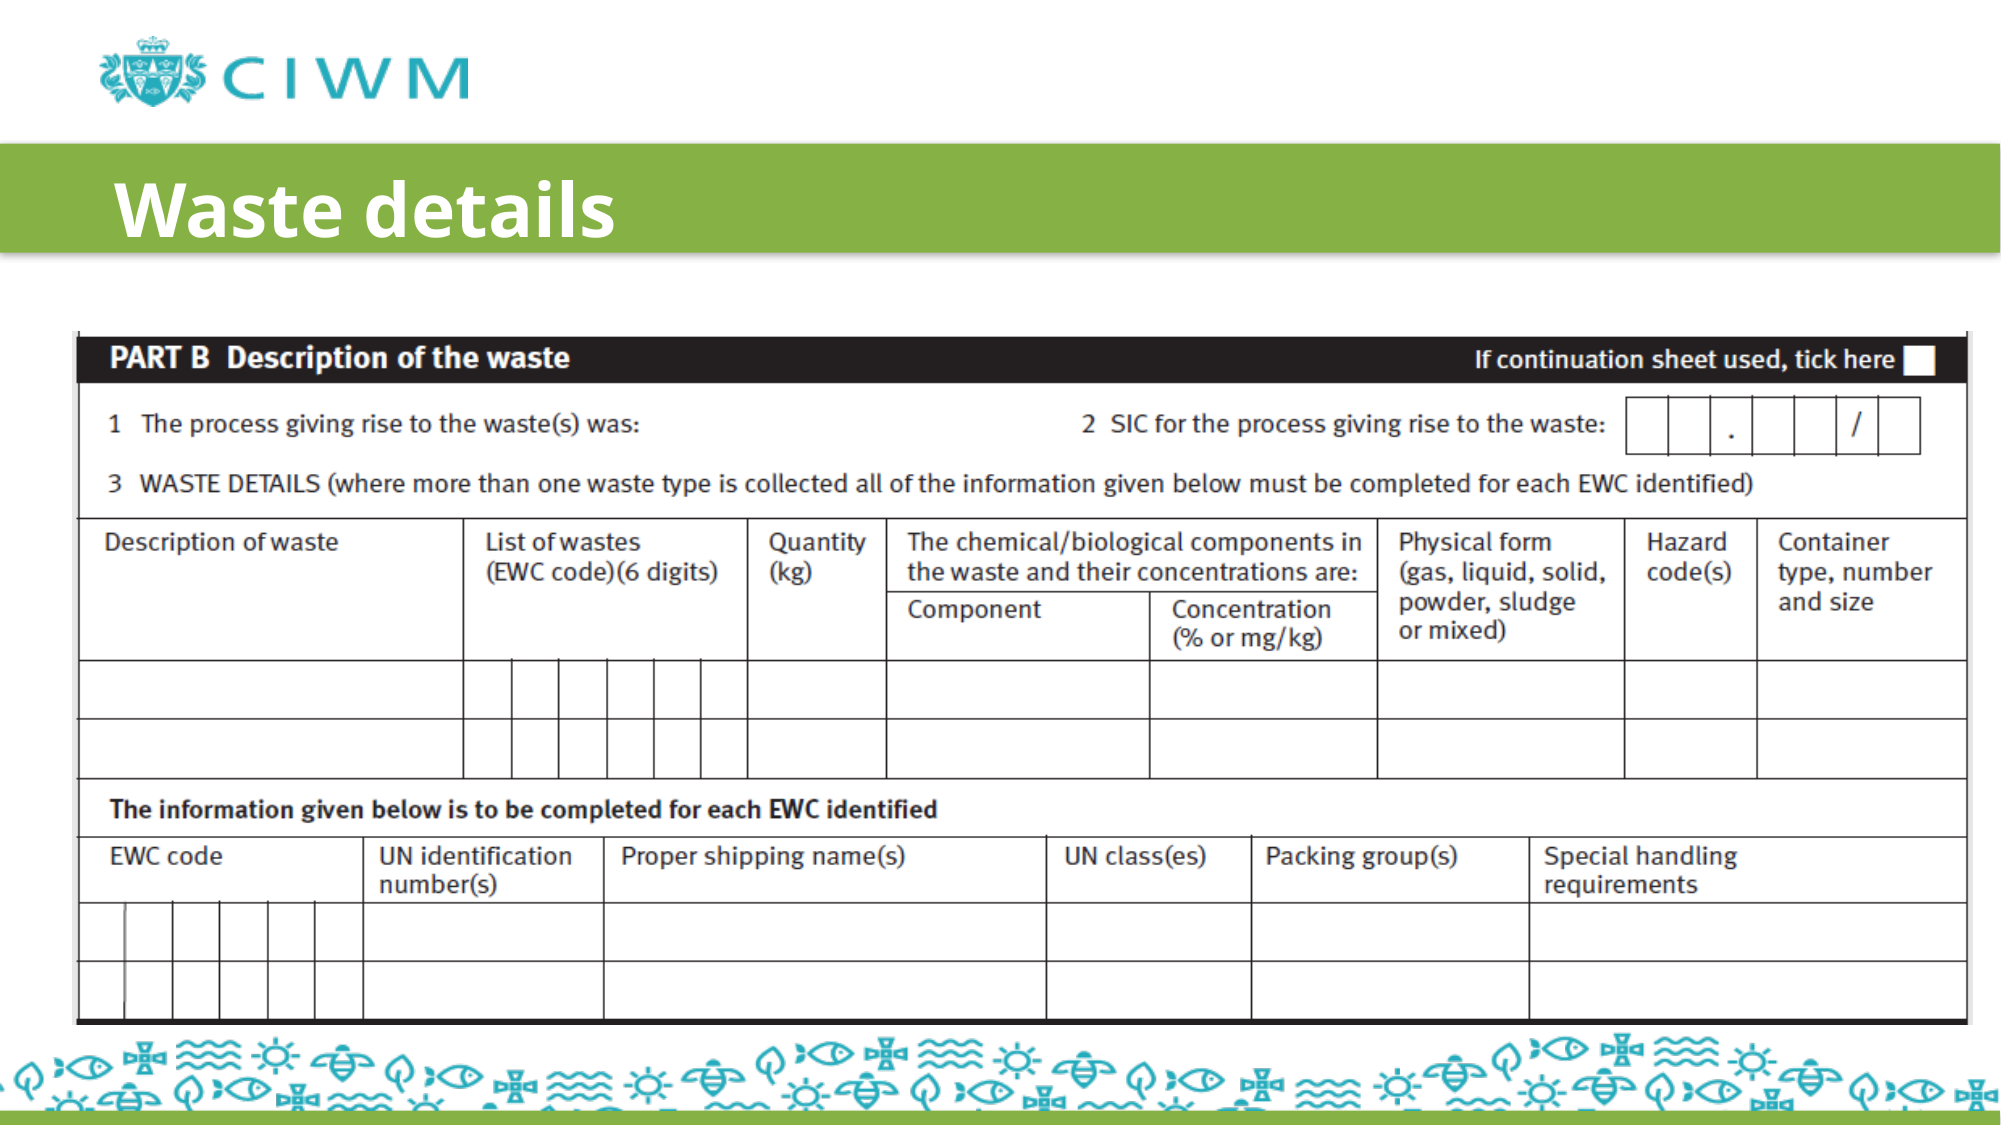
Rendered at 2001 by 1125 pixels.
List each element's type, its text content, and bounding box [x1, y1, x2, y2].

picture [0, 331, 2000, 1111]
title Waste details [114, 158, 1706, 257]
picture [99, 36, 468, 107]
